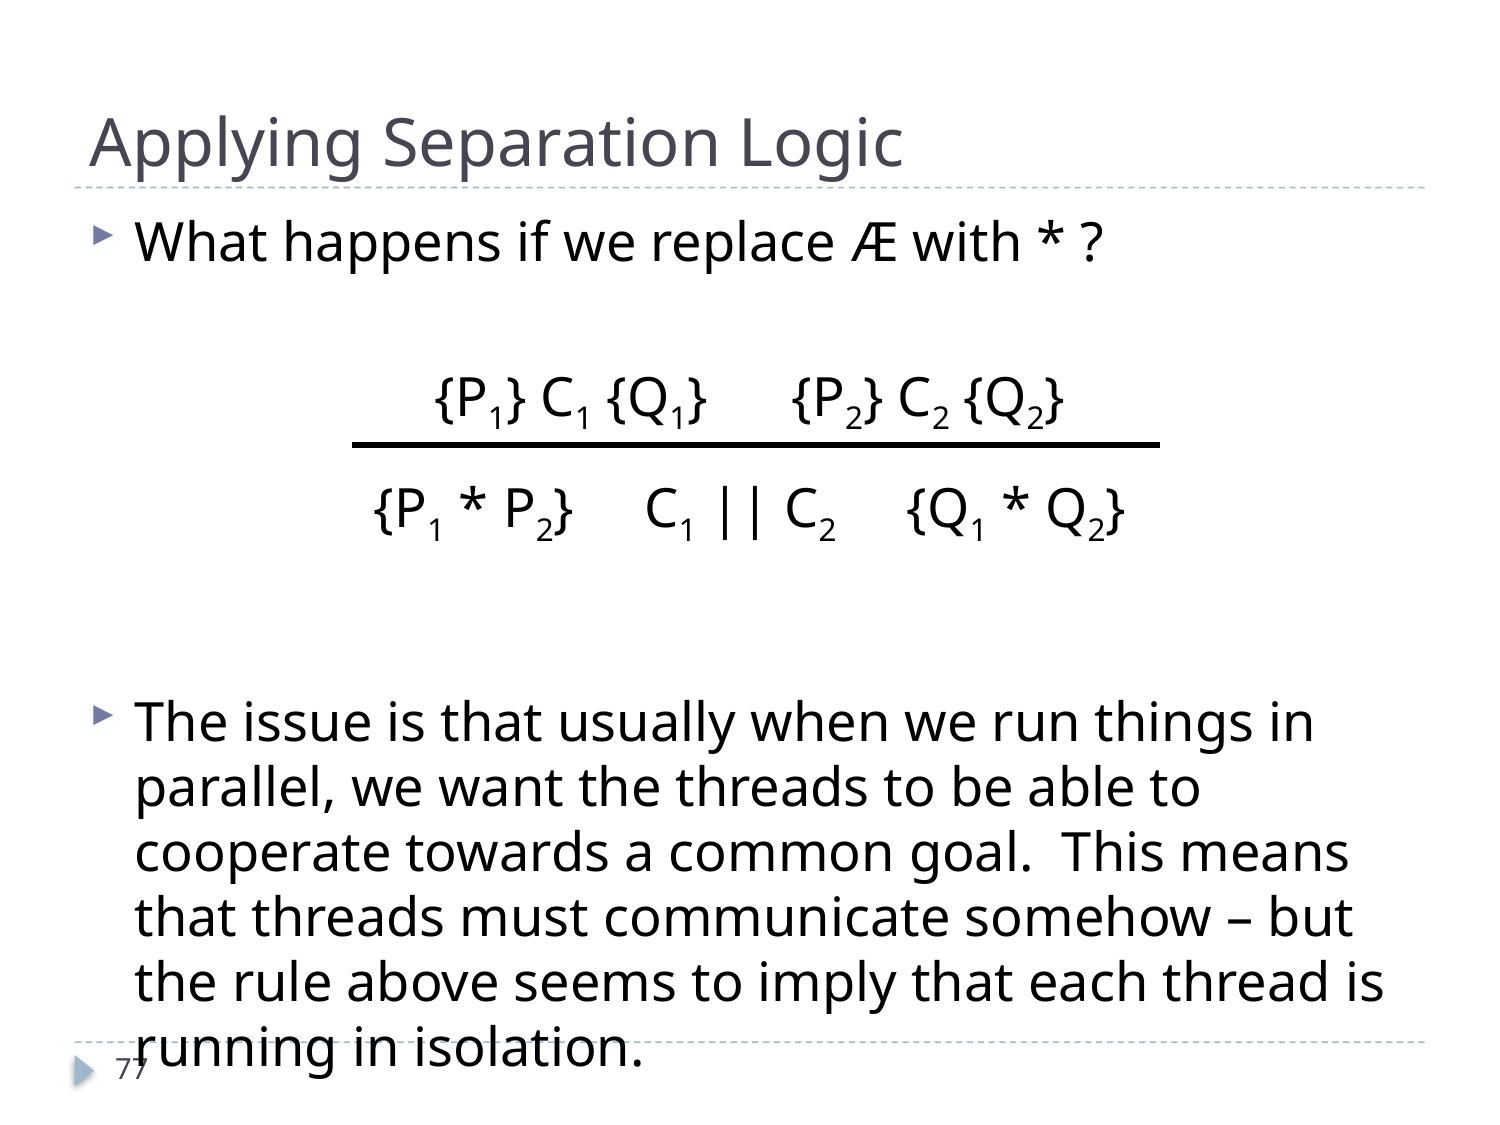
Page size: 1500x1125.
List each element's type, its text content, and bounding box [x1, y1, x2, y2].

title Applying Separation Logic [75, 24, 1425, 188]
slide_number 77 [100, 1042, 426, 1103]
list What happens if we replace Æ with * ? {P1} C1 {Q1} {P2} C2 {Q2} {P1 * P2} C1 || C2 {Q1 * Q2} The issue is that usually when we run things in parallel, we want the threads to be able to cooperate towards a common goal. This means that threads must communicate somehow – but the rule above seems to imply that each thread is running in isolation. [75, 200, 1425, 1010]
